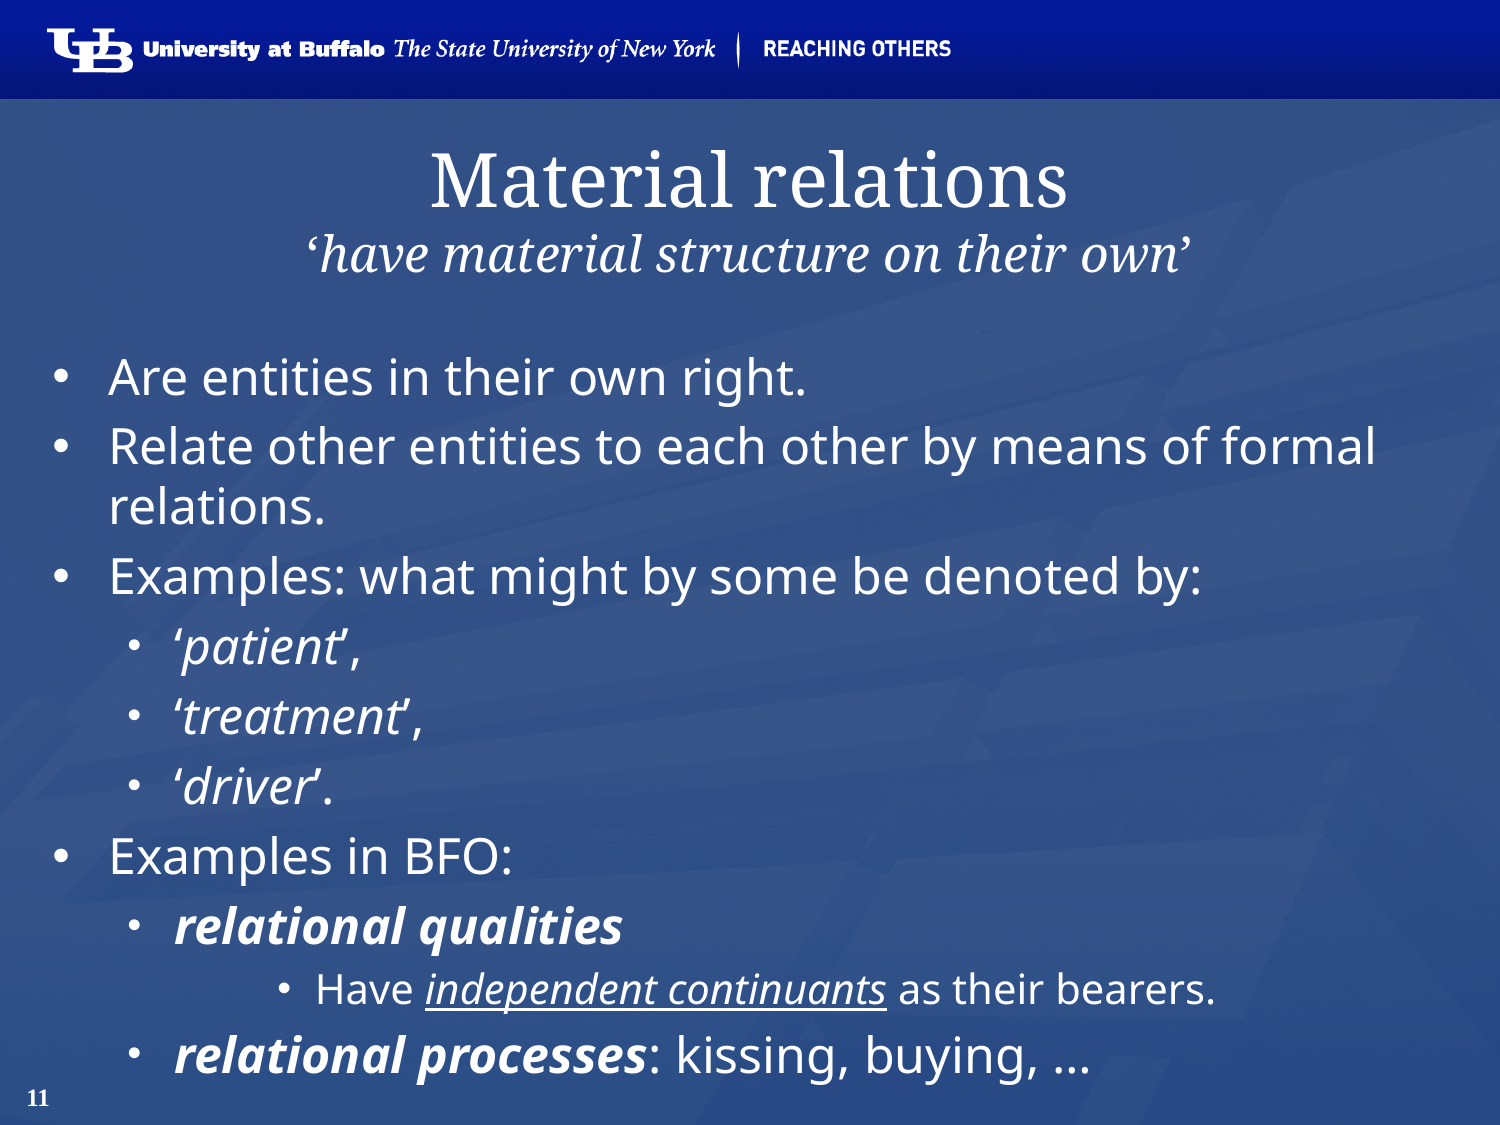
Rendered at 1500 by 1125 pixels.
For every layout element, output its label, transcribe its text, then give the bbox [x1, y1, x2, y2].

picture [0, 0, 1500, 99]
list Are entities in their own right. Relate other entities to each other by means of formal relations. Examples: what might by some be denoted by: ‘patient’, ‘treatment’, ‘driver’. Examples in BFO: relational qualities Have independent continuants as their bearers. relational processes: kissing, buying, … [37, 337, 1463, 1088]
title Material relations ‘have material structure on their own’ [37, 125, 1463, 250]
slide_number 11 [0, 1062, 50, 1112]
